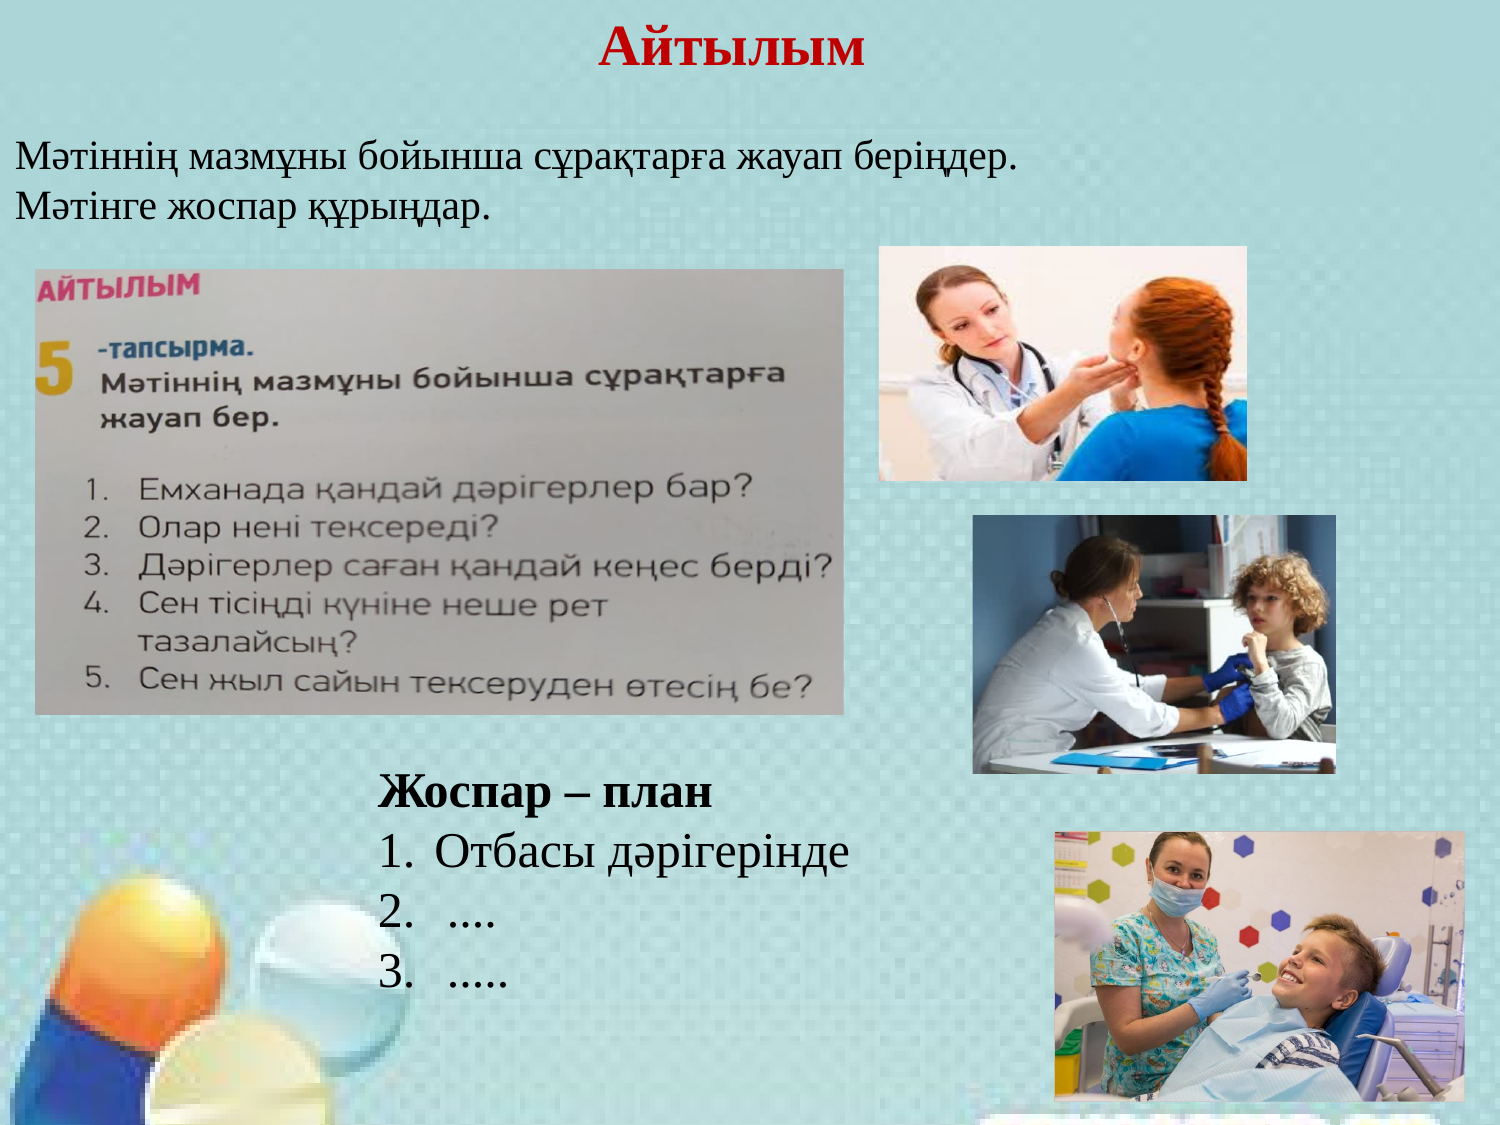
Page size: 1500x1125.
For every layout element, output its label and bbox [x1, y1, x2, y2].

list [0, 0, 1500, 1125]
picture [878, 245, 1248, 481]
picture [972, 515, 1337, 774]
picture [1054, 831, 1466, 1102]
picture [216, 87, 663, 897]
